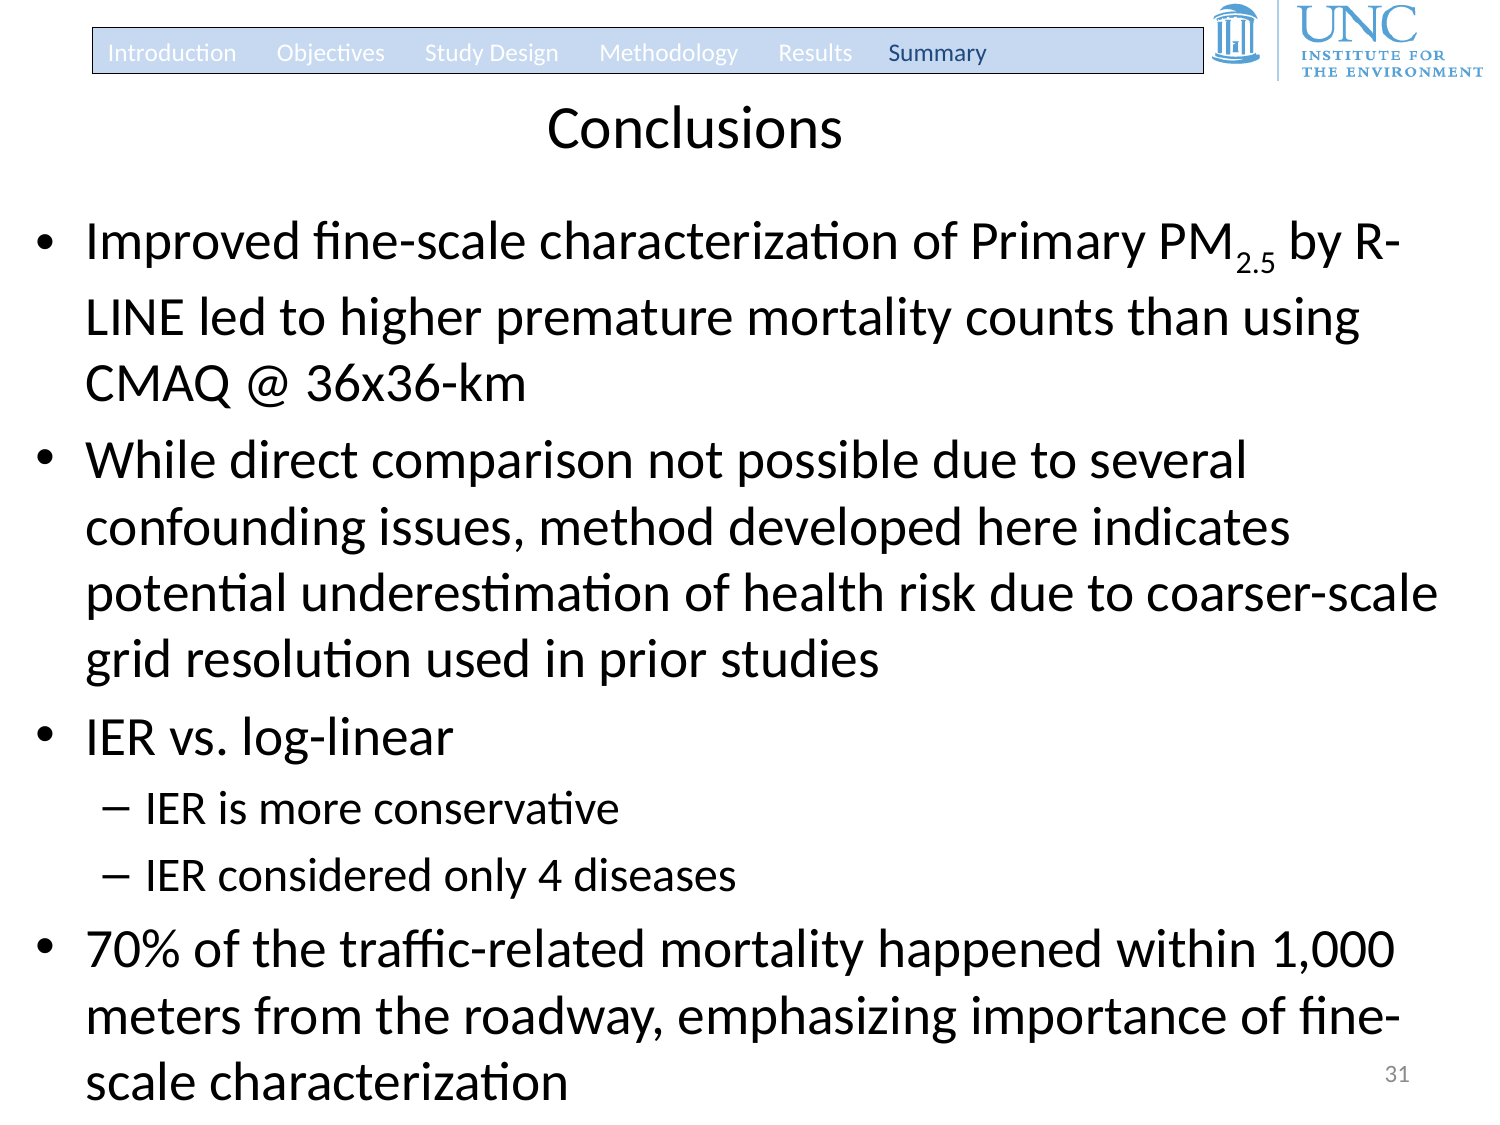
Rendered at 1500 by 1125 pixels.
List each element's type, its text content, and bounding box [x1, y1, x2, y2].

picture [1212, 0, 1483, 81]
slide_number 31 [1074, 1042, 1425, 1103]
title Conclusions [92, 79, 1299, 169]
text_box Introduction Objectives Study Design Methodology Results Summary [92, 27, 1204, 74]
list Improved fine-scale characterization of Primary PM2.5 by R-LINE led to higher premature mortality counts than using CMAQ @ 36x36-km While direct comparison not possible due to several confounding issues, method developed here indicates potential underestimation of health risk due to coarser-scale grid resolution used in prior studies IER vs. log-linear IER is more conservative IER considered only 4 diseases 70% of the traffic-related mortality happened within 1,000 meters from the roadway, emphasizing importance of fine-scale characterization [20, 196, 1500, 1125]
